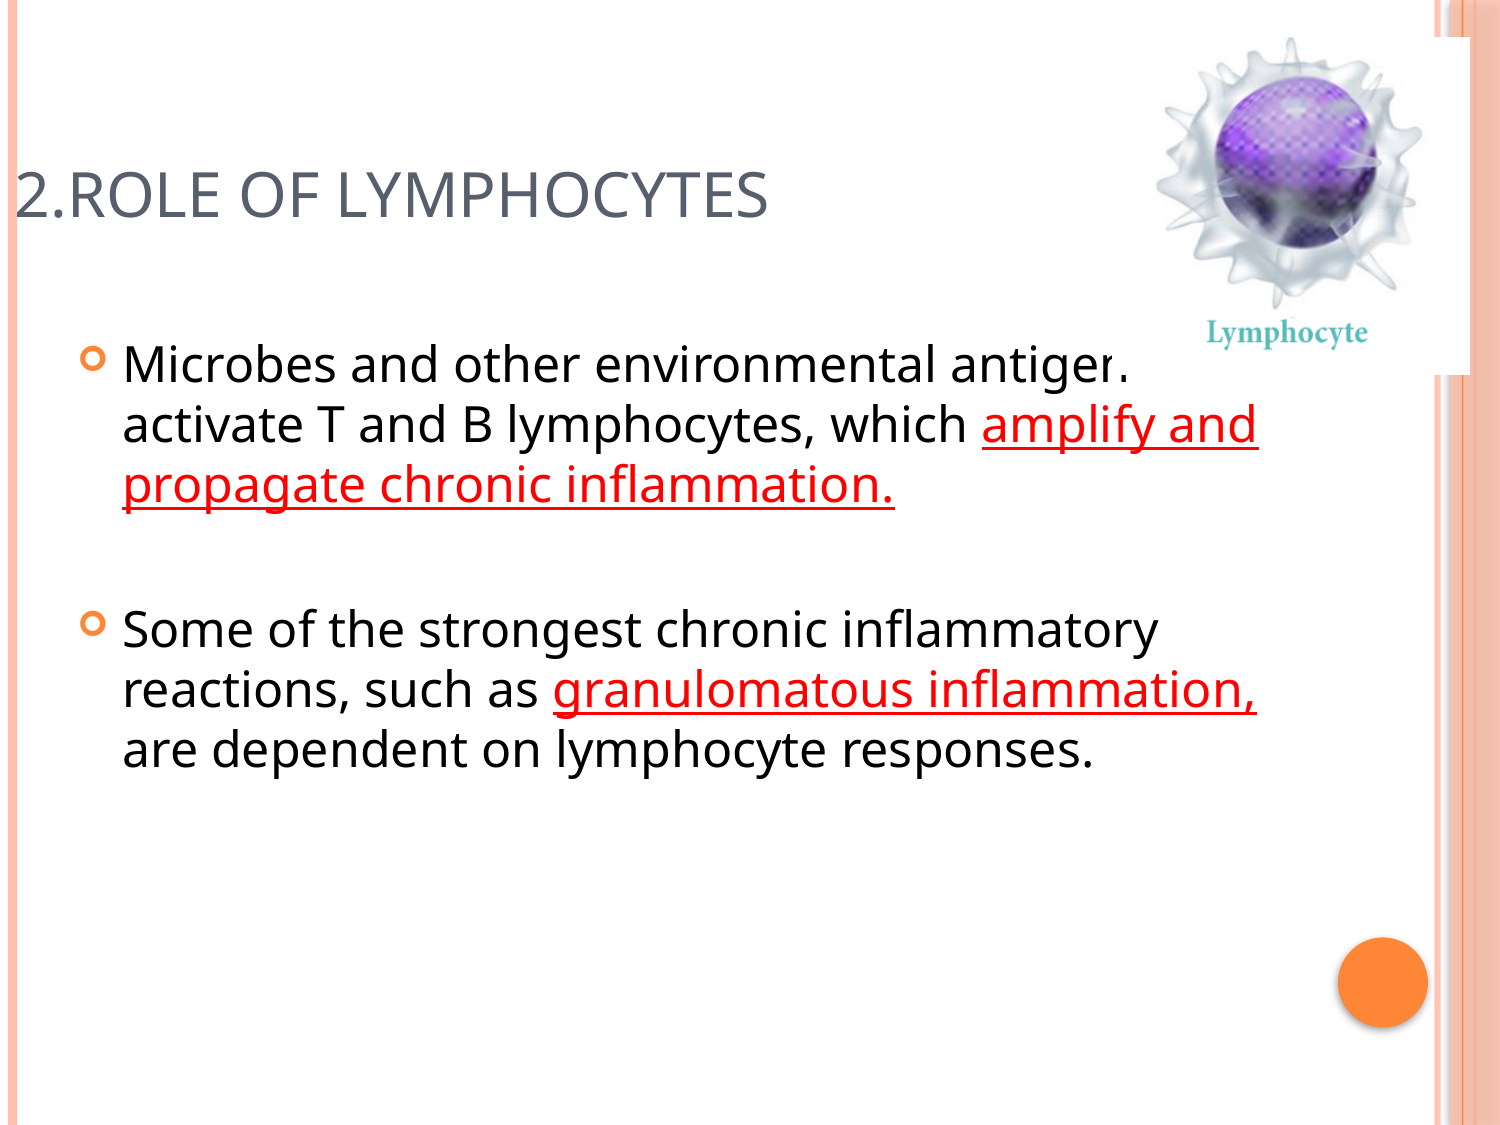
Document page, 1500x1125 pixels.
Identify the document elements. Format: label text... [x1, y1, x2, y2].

title 2.Role of Lymphocytes [0, 50, 1106, 238]
picture [1111, 36, 1470, 376]
list Microbes and other environmental antigen activate T and B lymphocytes, which amplify and propagate chronic inflammation. Some of the strongest chronic inflammatory reactions, such as granulomatous inflammation, are dependent on lymphocyte responses. [62, 325, 1288, 1125]
